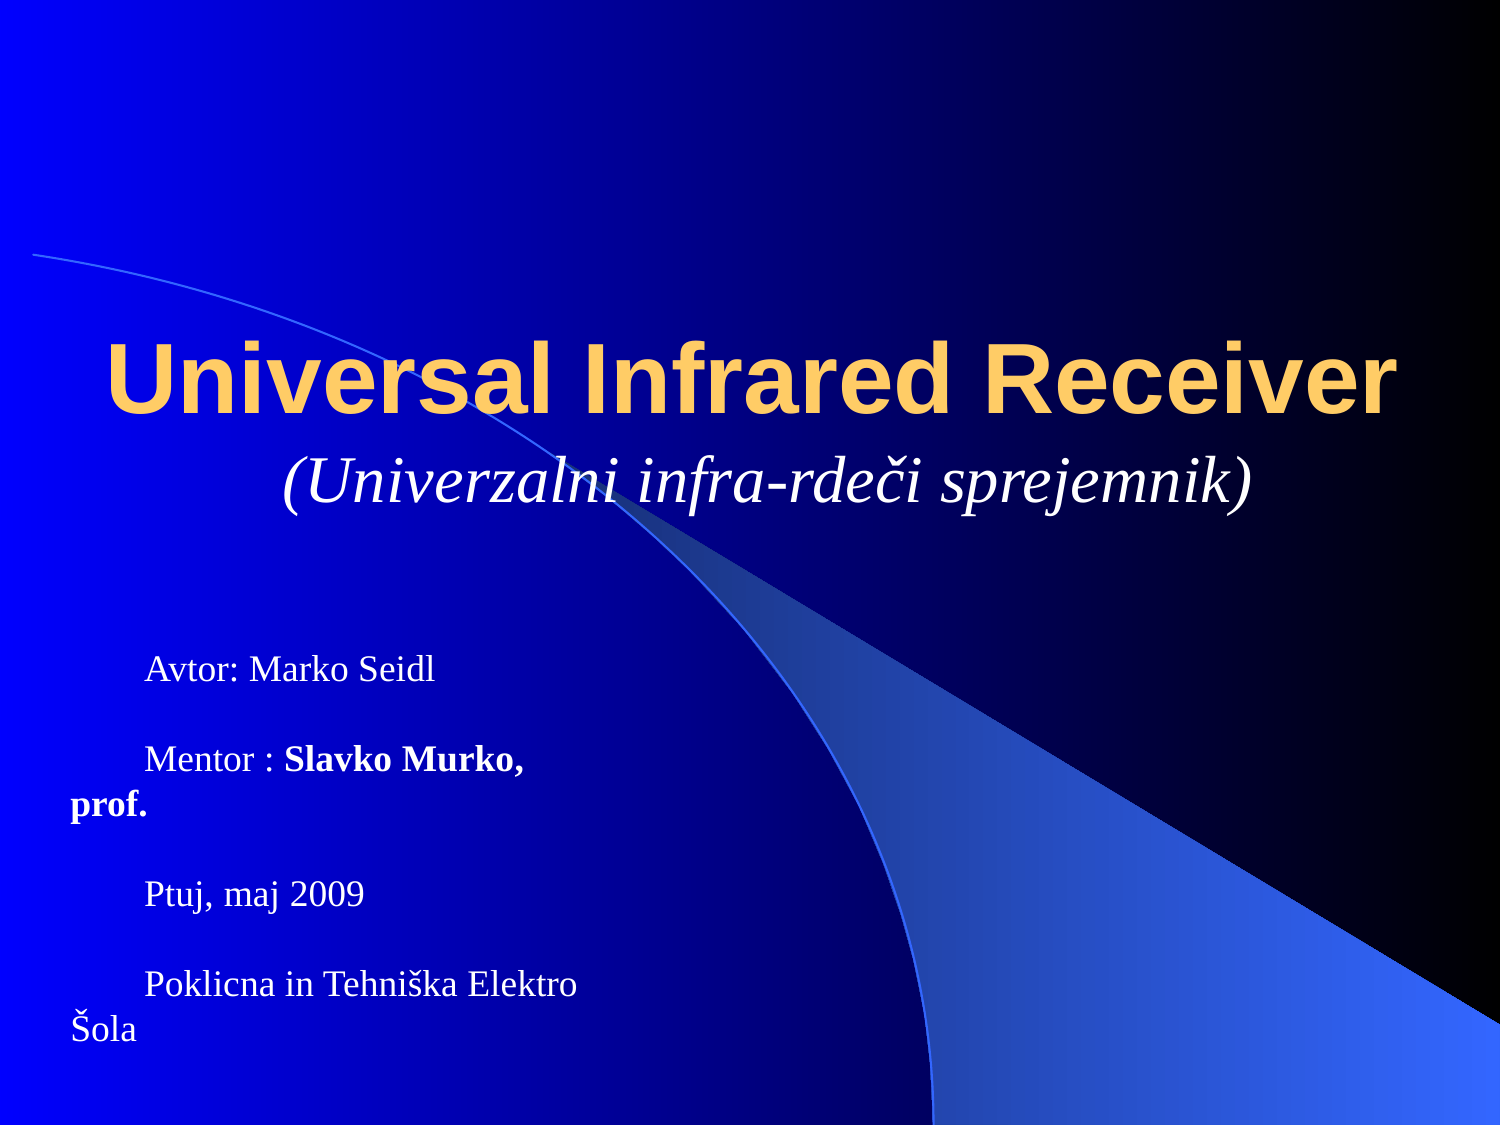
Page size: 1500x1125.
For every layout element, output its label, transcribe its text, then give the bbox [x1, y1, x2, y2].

text_box Avtor: Marko Seidl Mentor : Slavko Murko, prof. Ptuj, maj 2009 Poklicna in Tehniška Elektro Šola [55, 681, 596, 1011]
title Universal Infrared Receiver [40, 314, 1465, 442]
subtitle (Univerzalni infra-rdeči sprejemnik) [243, 420, 1294, 531]
